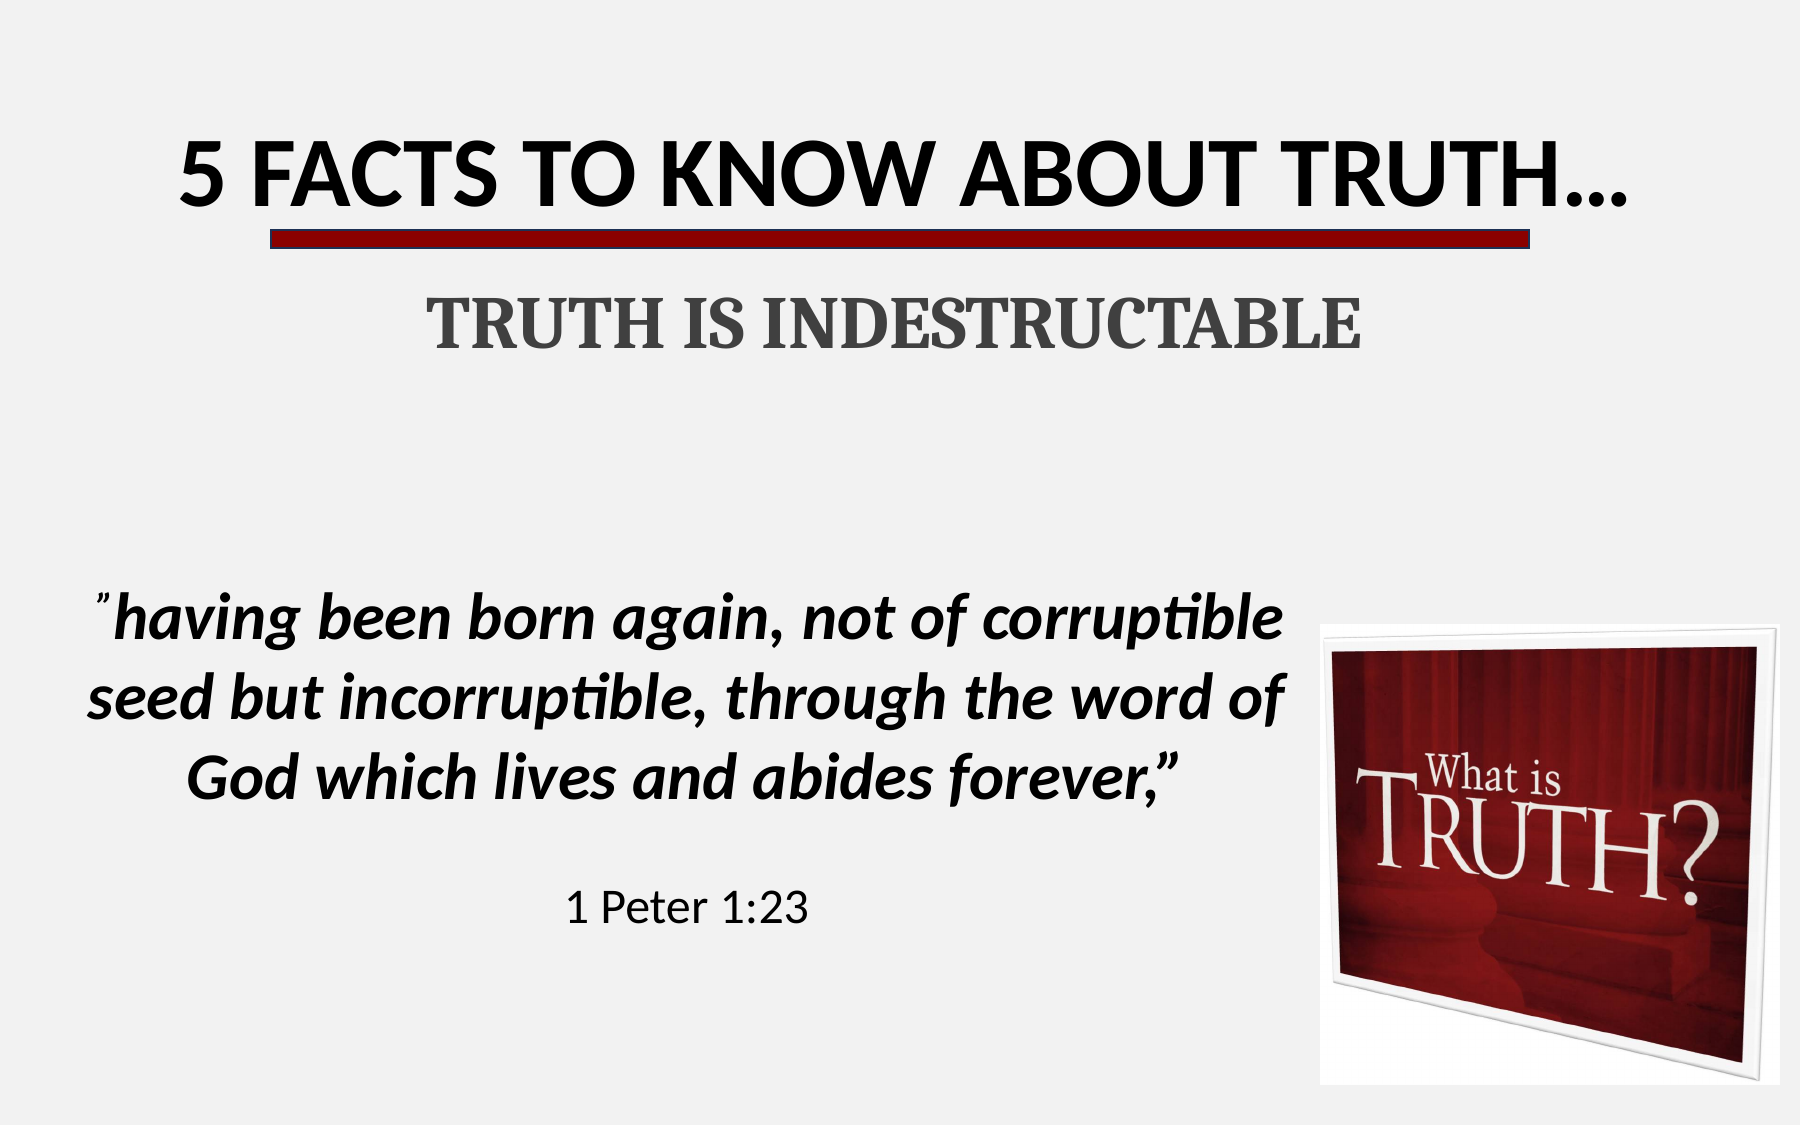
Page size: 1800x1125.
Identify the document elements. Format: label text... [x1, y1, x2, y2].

list TRUTH IS INDESTRUCTABLE [110, 276, 1680, 379]
text_box ”having been born again, not of corruptible seed but incorruptible, through the word of God which lives and abides forever,” 1 Peter 1:23 [43, 565, 1330, 941]
title 5 FACTS TO KNOW ABOUT TRUTH… [85, 59, 1727, 289]
text_box [270, 229, 1530, 249]
picture [1319, 624, 1780, 1085]
